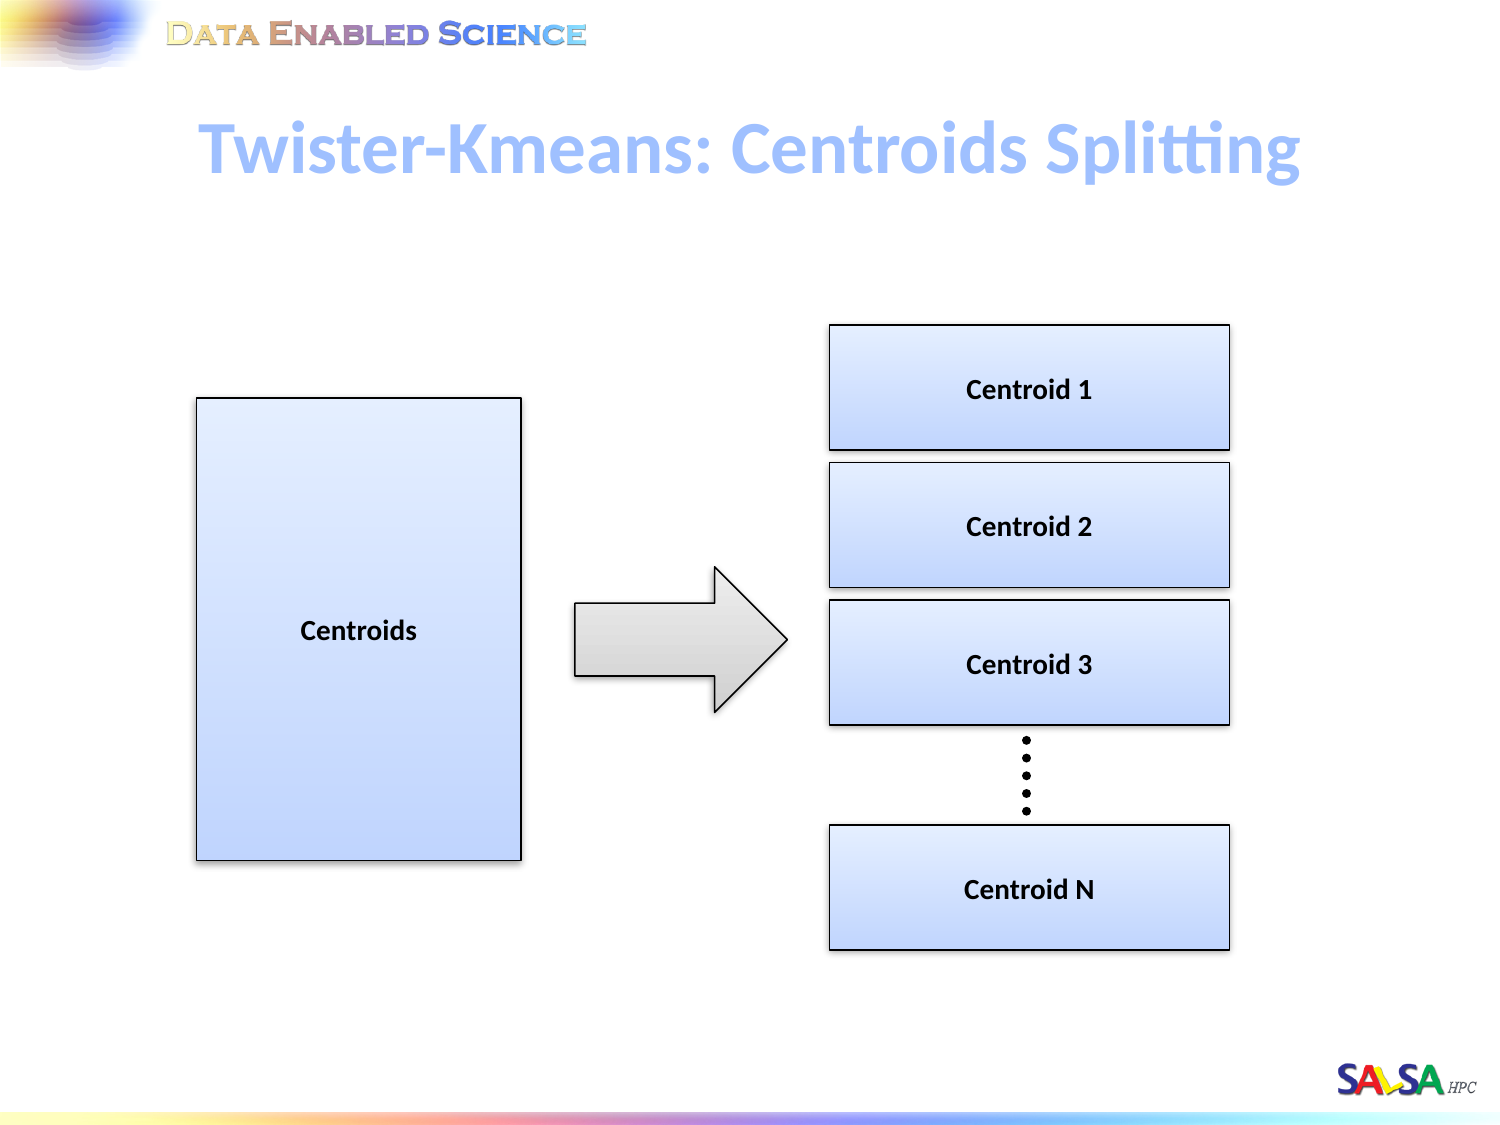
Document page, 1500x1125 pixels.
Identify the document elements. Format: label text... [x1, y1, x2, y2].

picture [0, 0, 593, 71]
picture [0, 1112, 1500, 1125]
picture [1325, 1057, 1479, 1100]
text_box Centroid N [829, 824, 1230, 951]
text_box Centroid 3 [829, 599, 1230, 726]
text_box [574, 566, 788, 714]
text_box Centroid 1 [829, 324, 1230, 451]
text_box Centroids [196, 397, 522, 861]
title Twister-Kmeans: Centroids Splitting [75, 50, 1425, 238]
text_box Centroid 2 [829, 462, 1230, 588]
